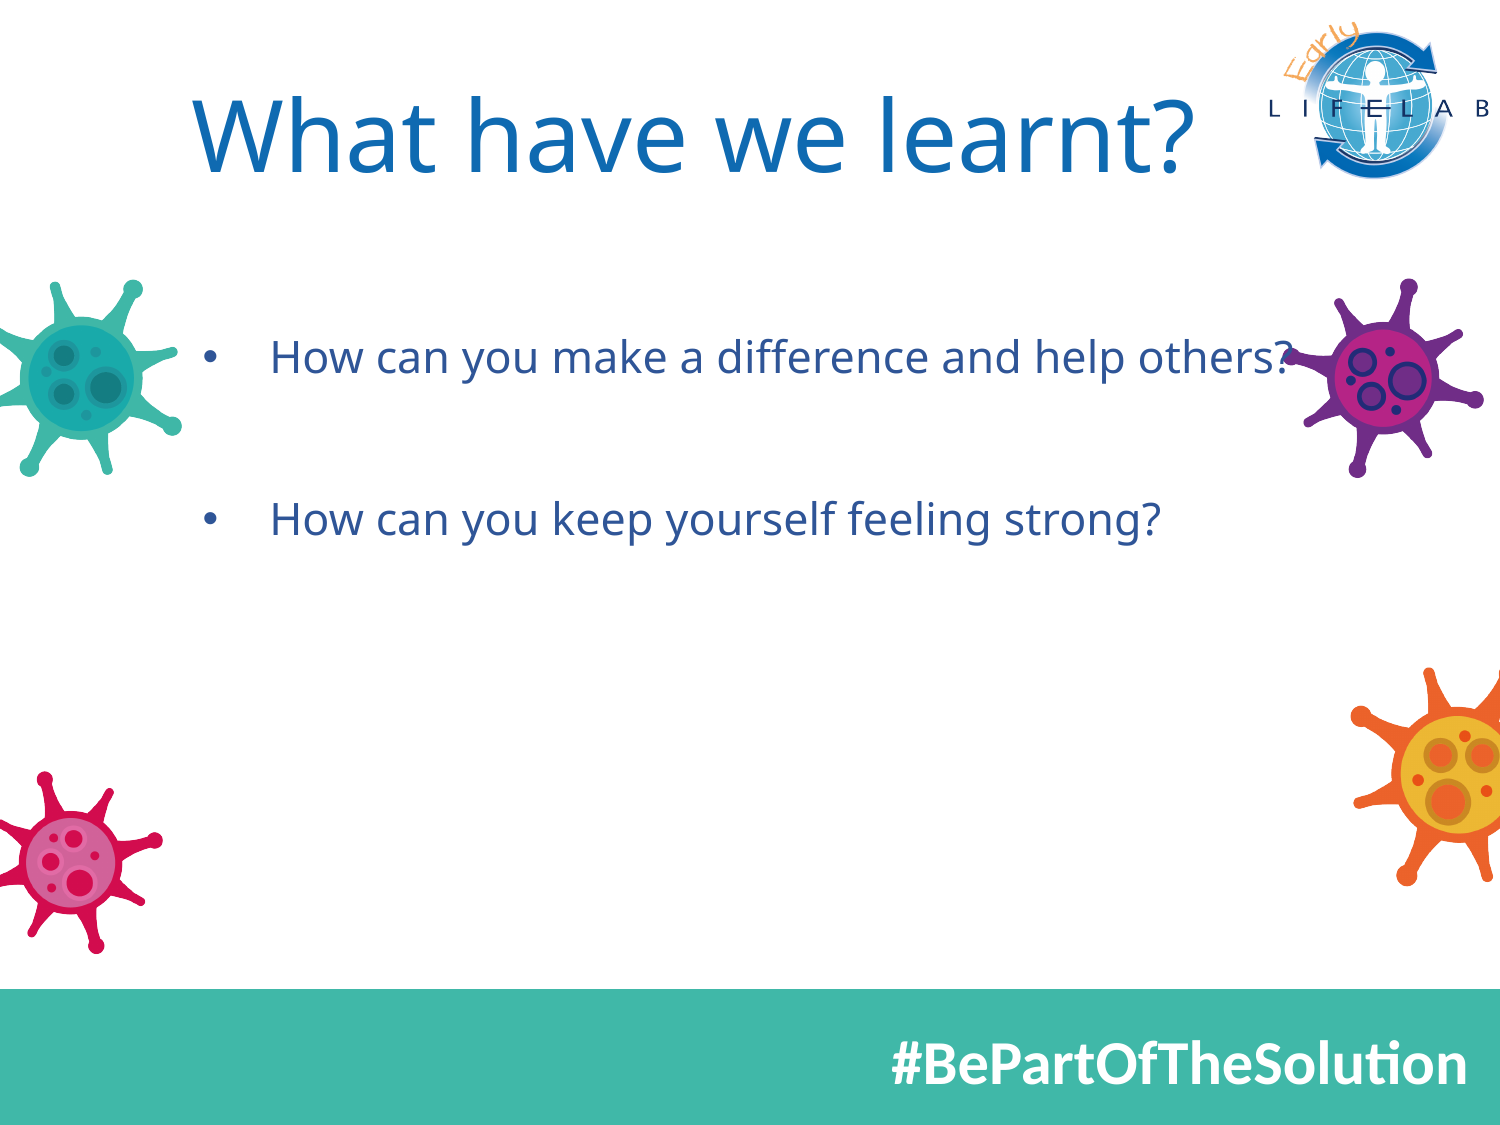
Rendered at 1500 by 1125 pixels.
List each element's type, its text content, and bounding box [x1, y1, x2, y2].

picture [1282, 277, 1484, 479]
picture [1252, 19, 1500, 194]
picture [1337, 654, 1500, 895]
title What have we learnt? [131, 38, 1257, 203]
subtitle How can you make a difference and help others? How can you keep yourself feeling strong? [187, 321, 1313, 593]
picture [0, 770, 163, 955]
picture [0, 277, 182, 479]
